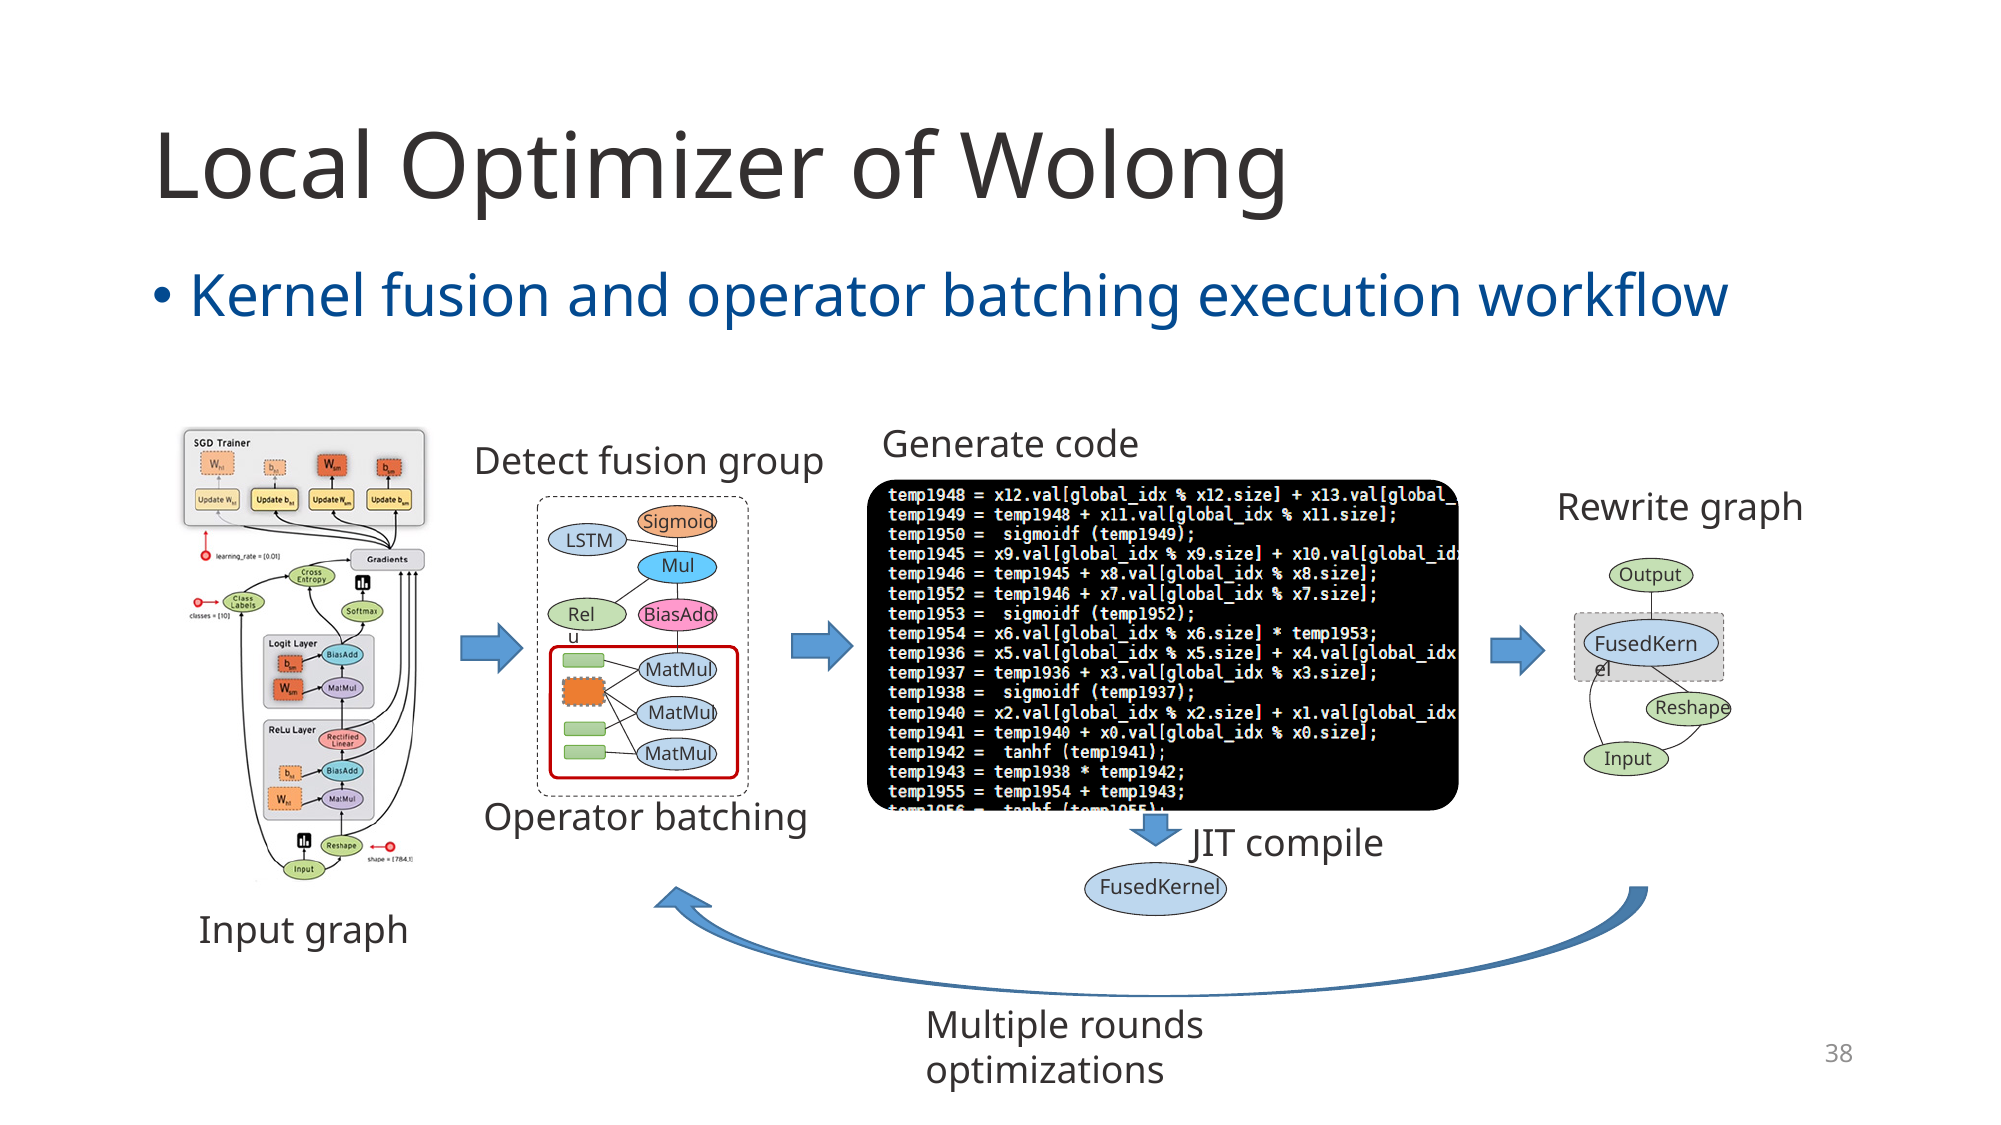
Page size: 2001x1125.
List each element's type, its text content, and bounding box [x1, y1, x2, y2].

text_box Operator batching [468, 797, 824, 846]
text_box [468, 429, 831, 797]
text_box [460, 635, 468, 661]
slide_number 38 [1418, 1024, 1869, 1084]
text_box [648, 887, 1648, 1054]
text_box Input graph [184, 899, 425, 959]
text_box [1491, 475, 1812, 778]
title Local Optimizer of Wolong [137, 59, 1863, 258]
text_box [1084, 811, 1397, 887]
picture [159, 412, 449, 899]
list Kernel fusion and operator batching execution workflow [137, 258, 1863, 995]
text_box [792, 412, 1459, 811]
